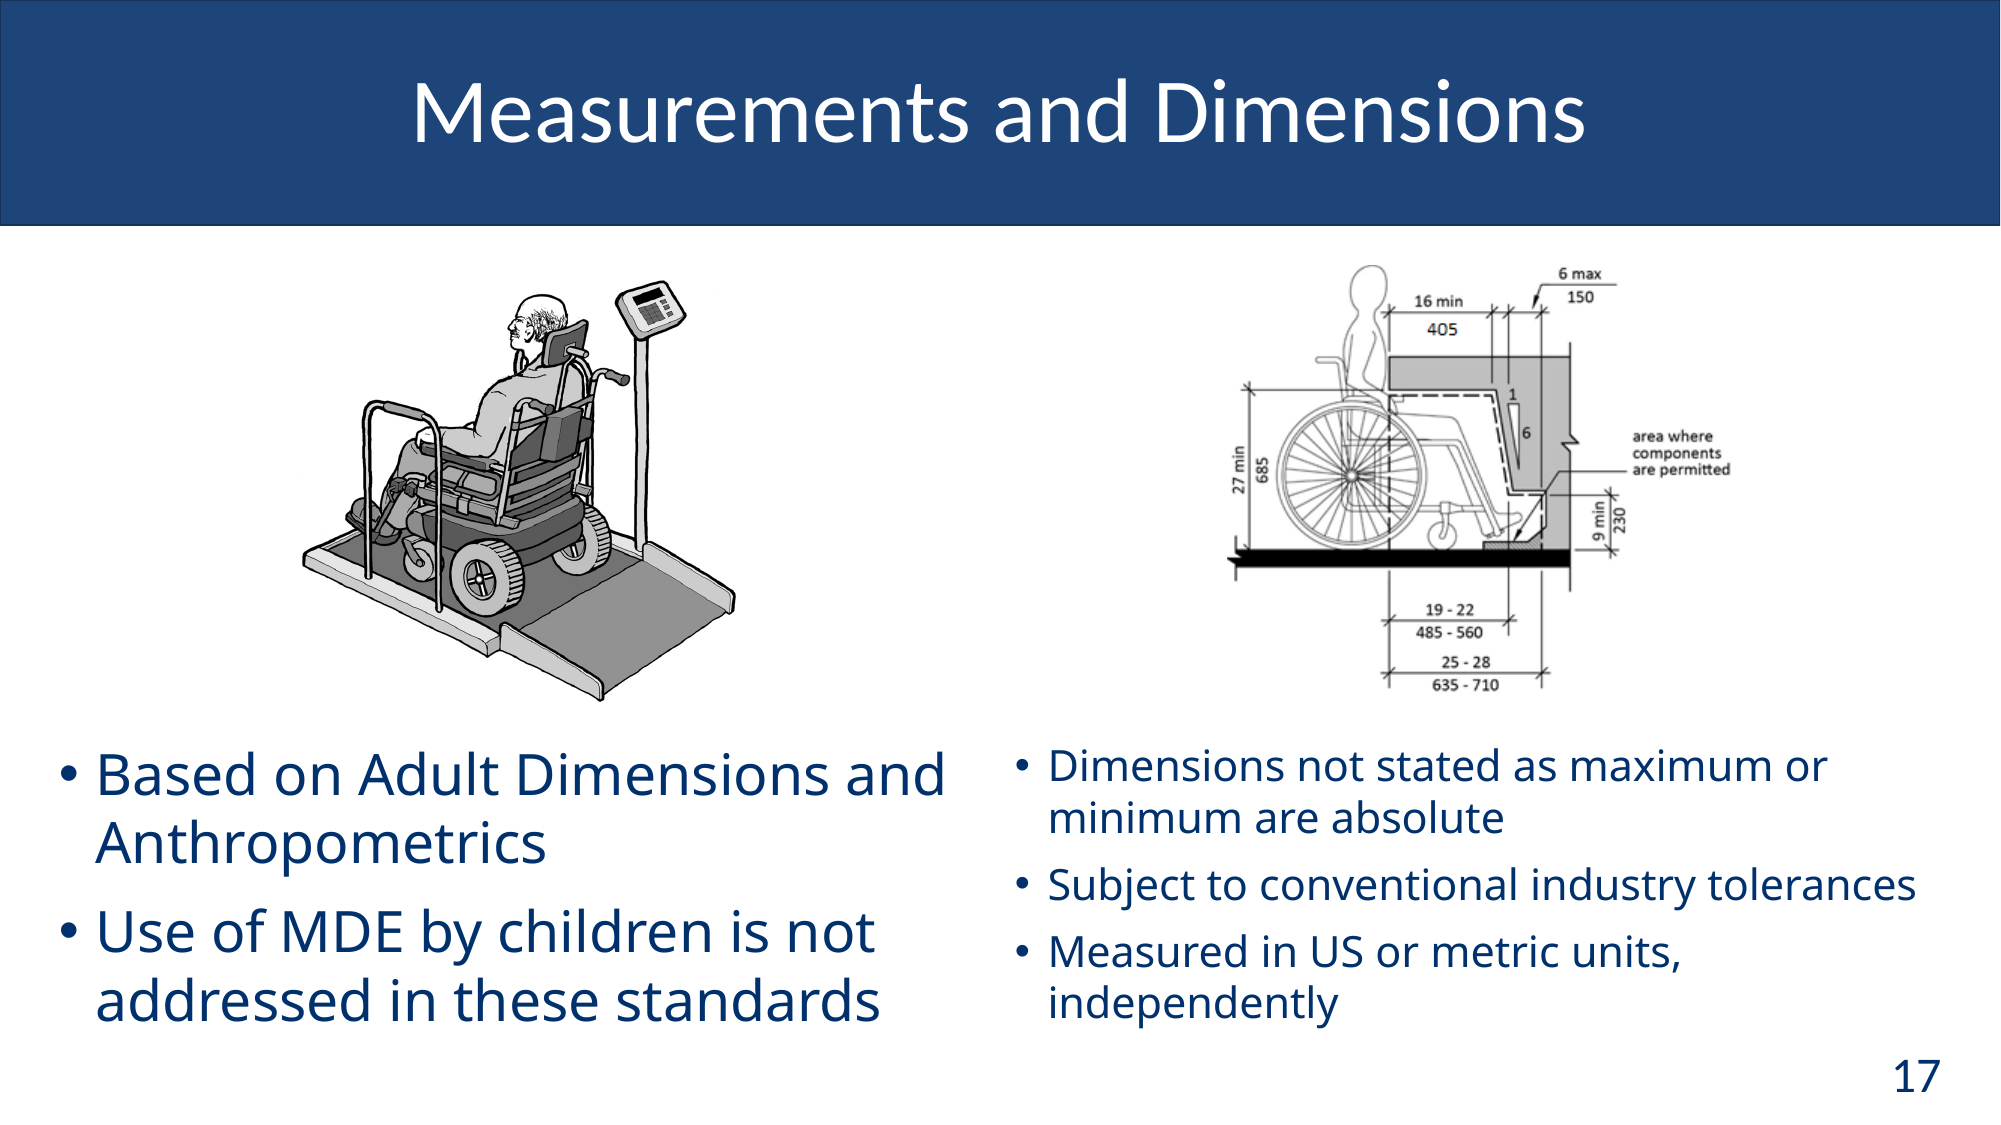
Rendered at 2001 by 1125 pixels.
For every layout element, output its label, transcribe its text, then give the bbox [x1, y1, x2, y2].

slide_number 17 [1506, 1042, 1957, 1103]
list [284, 265, 747, 715]
title Measurements and Dimensions [43, 0, 1957, 225]
list Dimensions not stated as maximum or minimum are absolute Subject to conventional industry tolerances Measured in US or metric units, independently [999, 730, 1944, 1043]
list Based on Adult Dimensions and Anthropometrics Use of MDE by children is not addressed in these standards [43, 730, 988, 1043]
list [1227, 265, 1741, 715]
